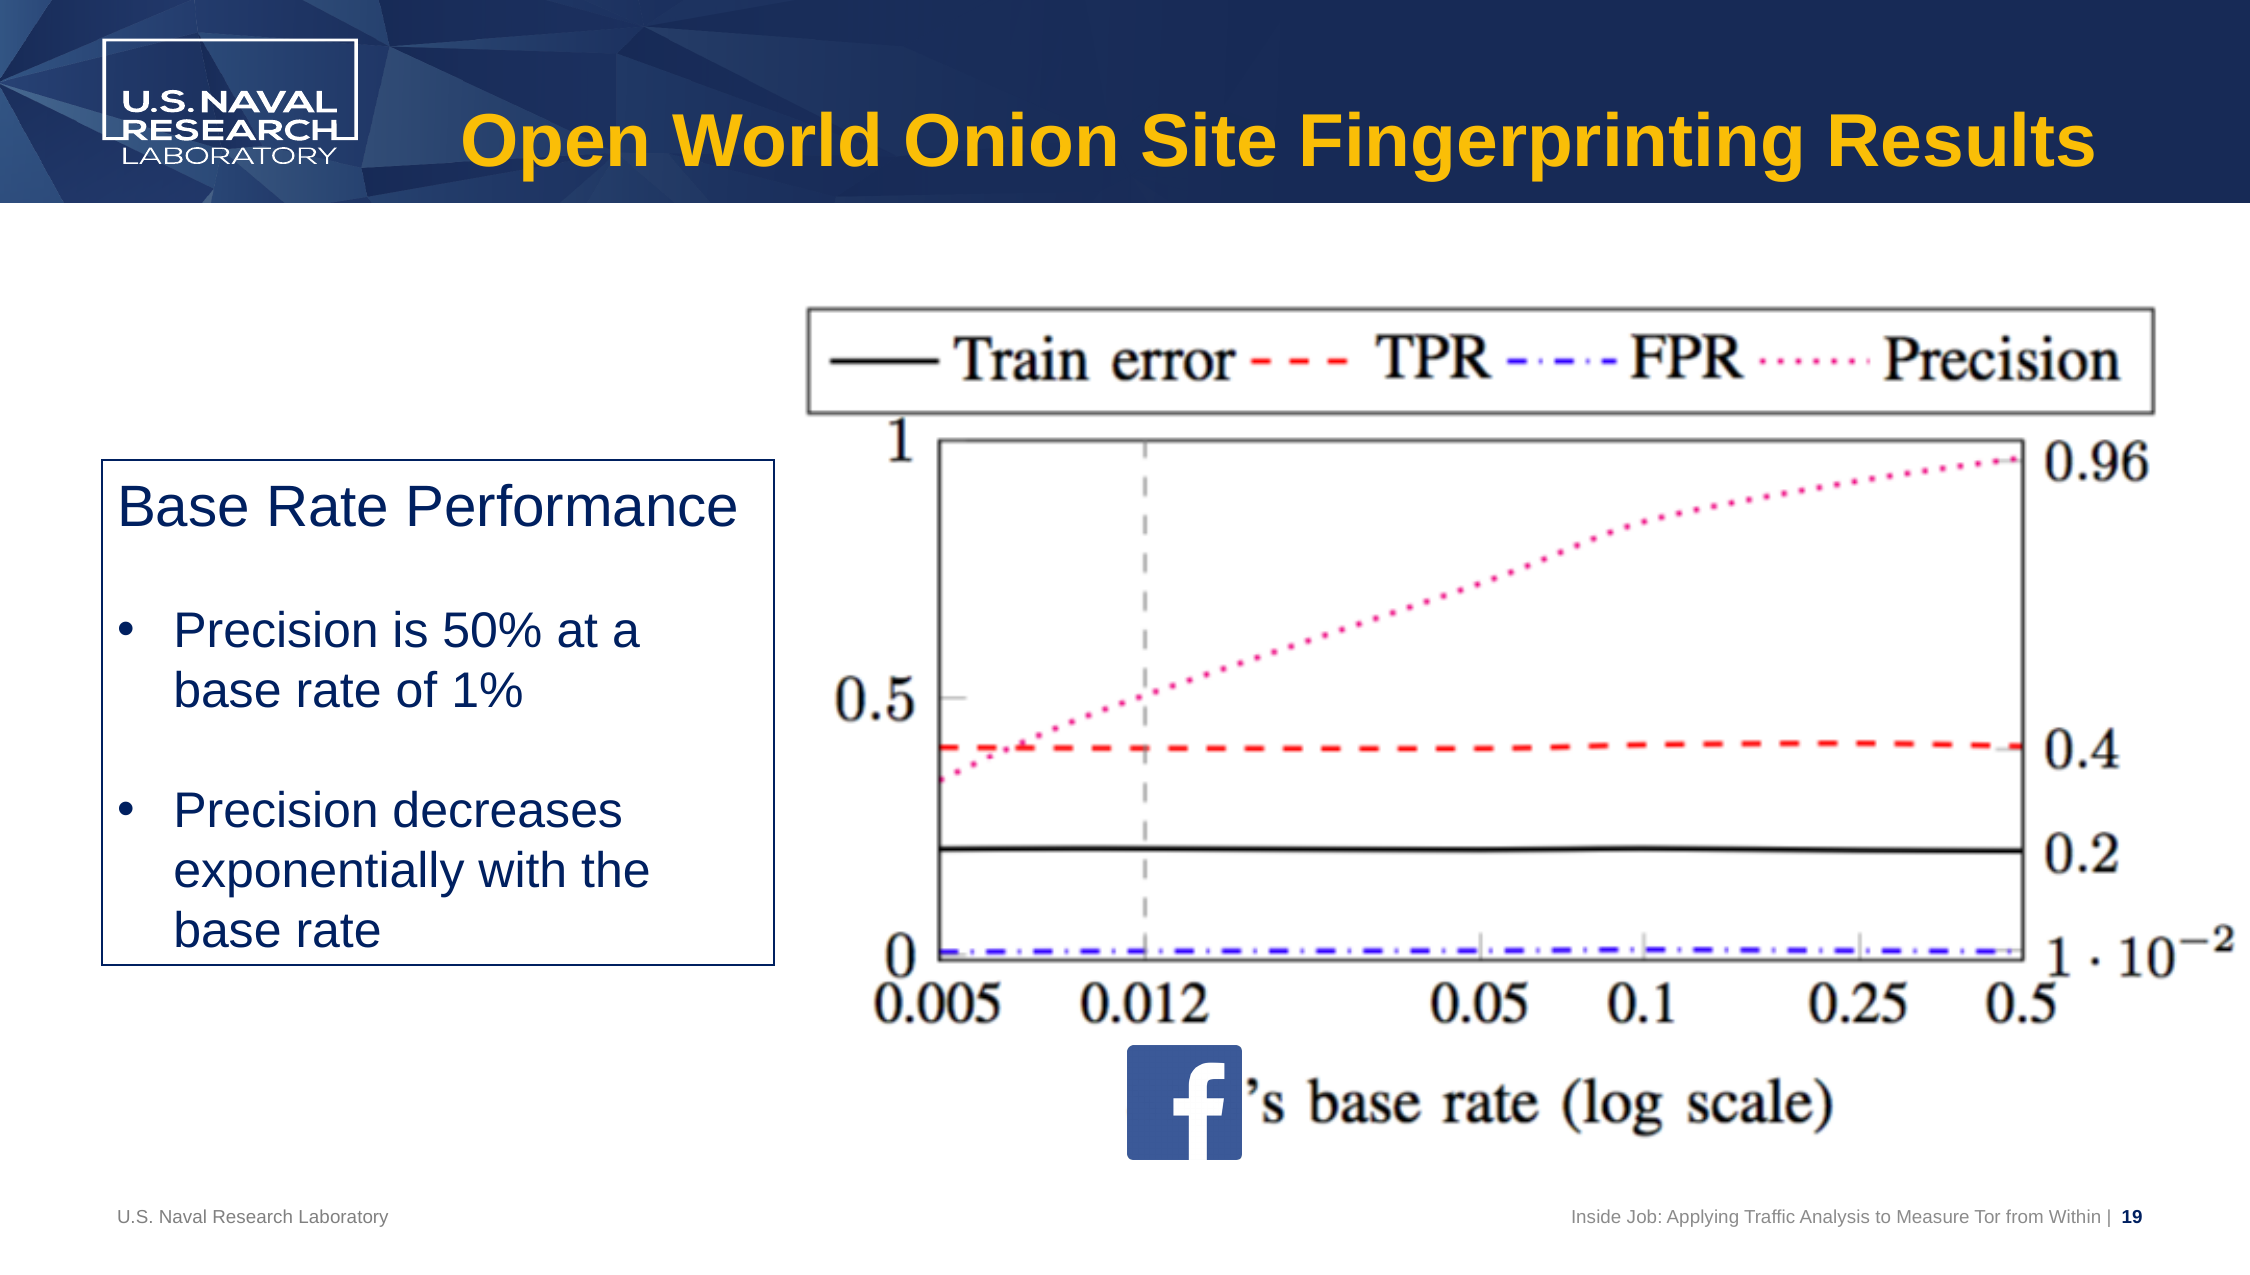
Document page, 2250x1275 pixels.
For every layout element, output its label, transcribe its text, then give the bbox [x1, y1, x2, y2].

text_box Base Rate Performance Precision is 50% at a base rate of 1% Precision decreases exponentially with the base rate [101, 459, 685, 966]
slide_number Inside Job: Applying Traffic Analysis to Measure Tor from Within | 19 [1244, 1181, 2143, 1250]
footer U.S. Naval Research Laboratory [102, 1181, 862, 1250]
picture [685, 288, 2250, 1160]
title Open World Onion Site Fingerprinting Results [460, 104, 2167, 180]
picture [0, 0, 2250, 203]
